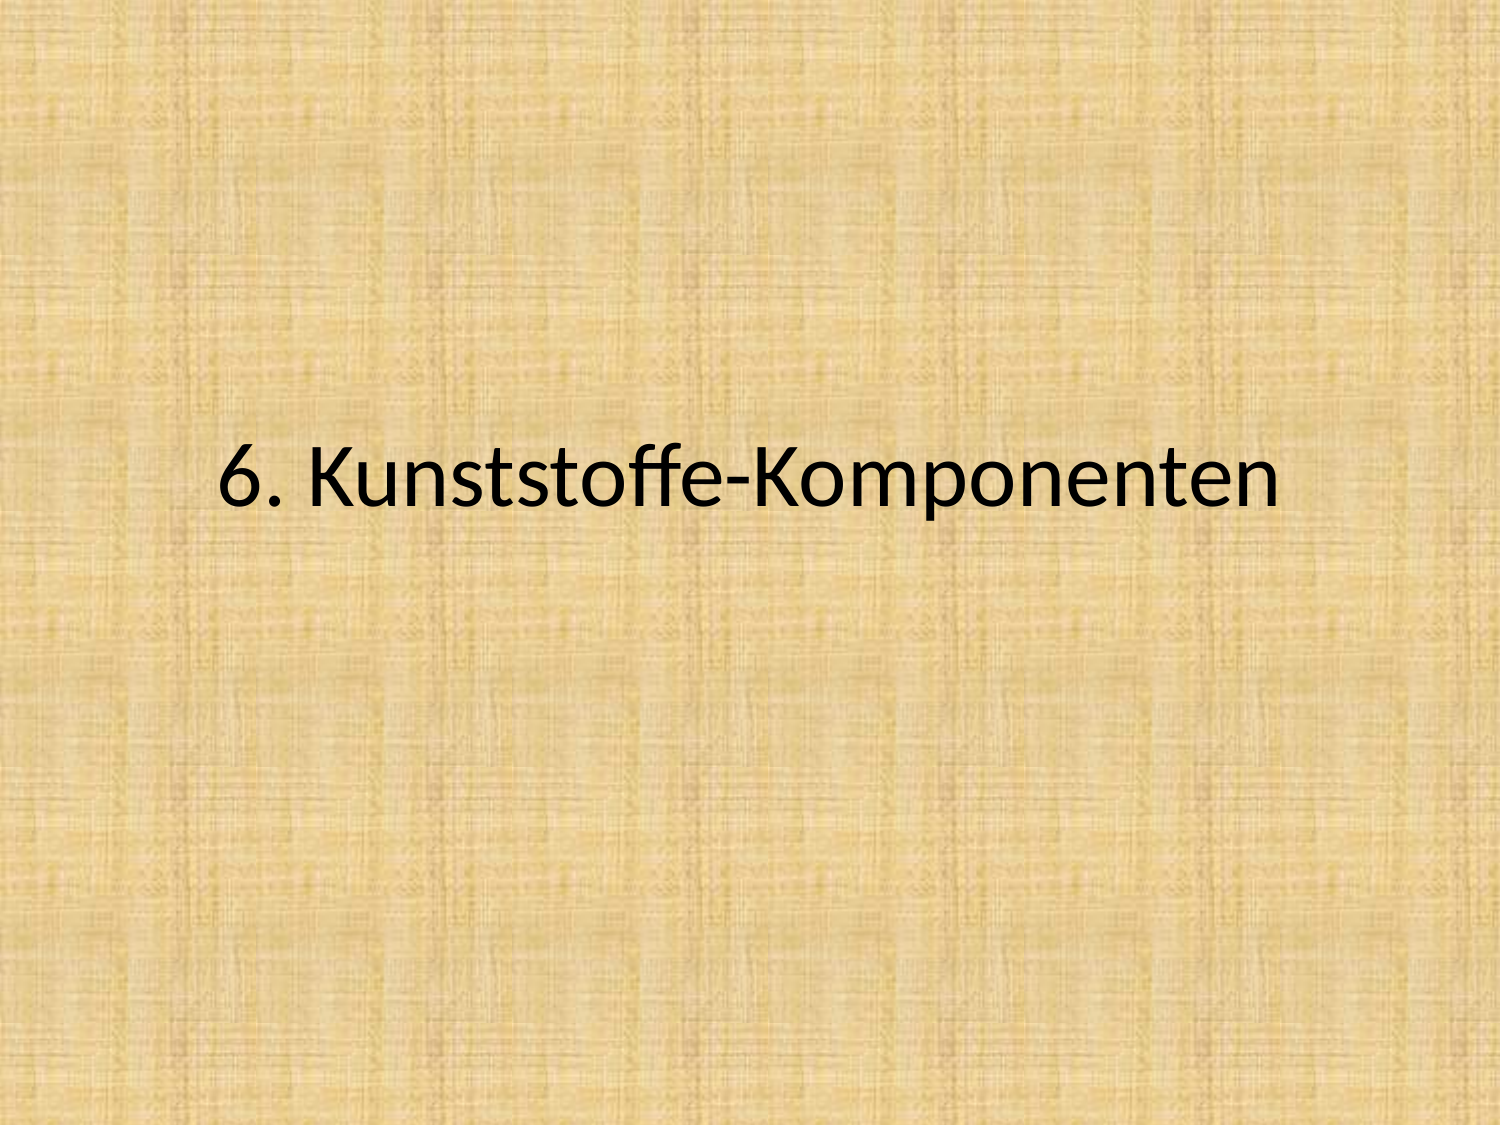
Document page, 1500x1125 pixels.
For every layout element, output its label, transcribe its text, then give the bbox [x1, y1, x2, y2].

title 6. Kunststoffe-Komponenten [112, 349, 1388, 591]
picture [0, 0, 1500, 1125]
